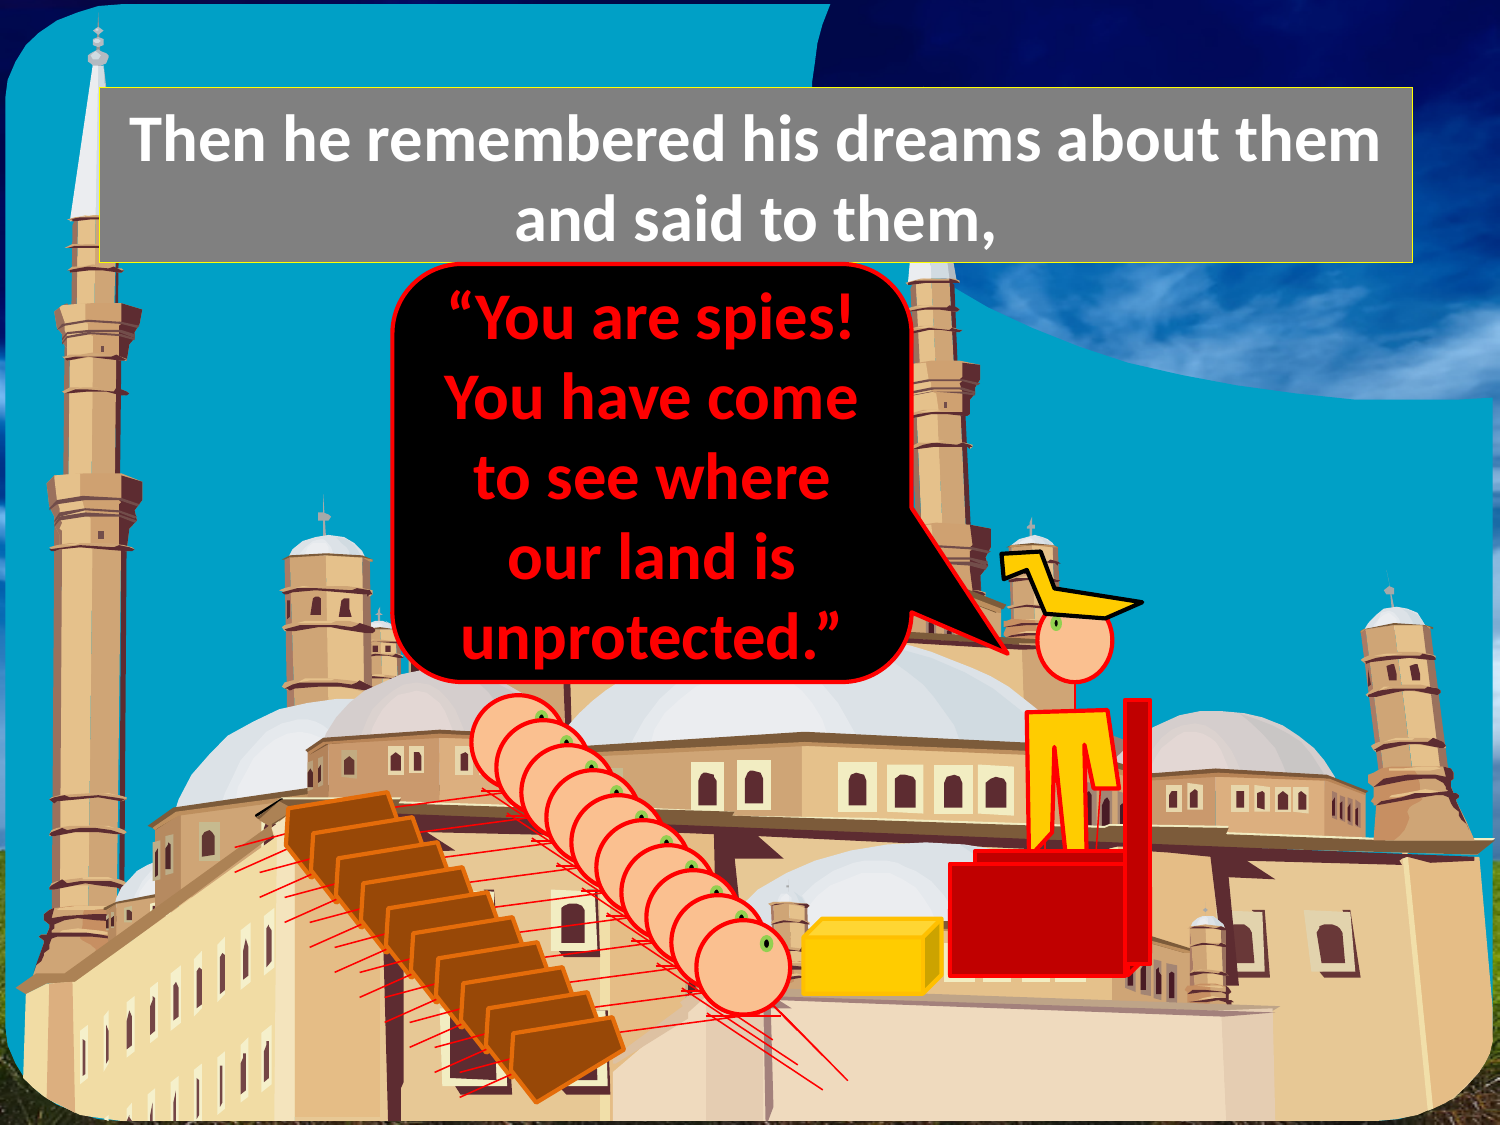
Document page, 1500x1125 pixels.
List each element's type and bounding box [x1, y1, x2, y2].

picture [0, 0, 1500, 1125]
text_box [949, 699, 1151, 977]
text_box [234, 694, 848, 1103]
text_box [961, 551, 1143, 698]
